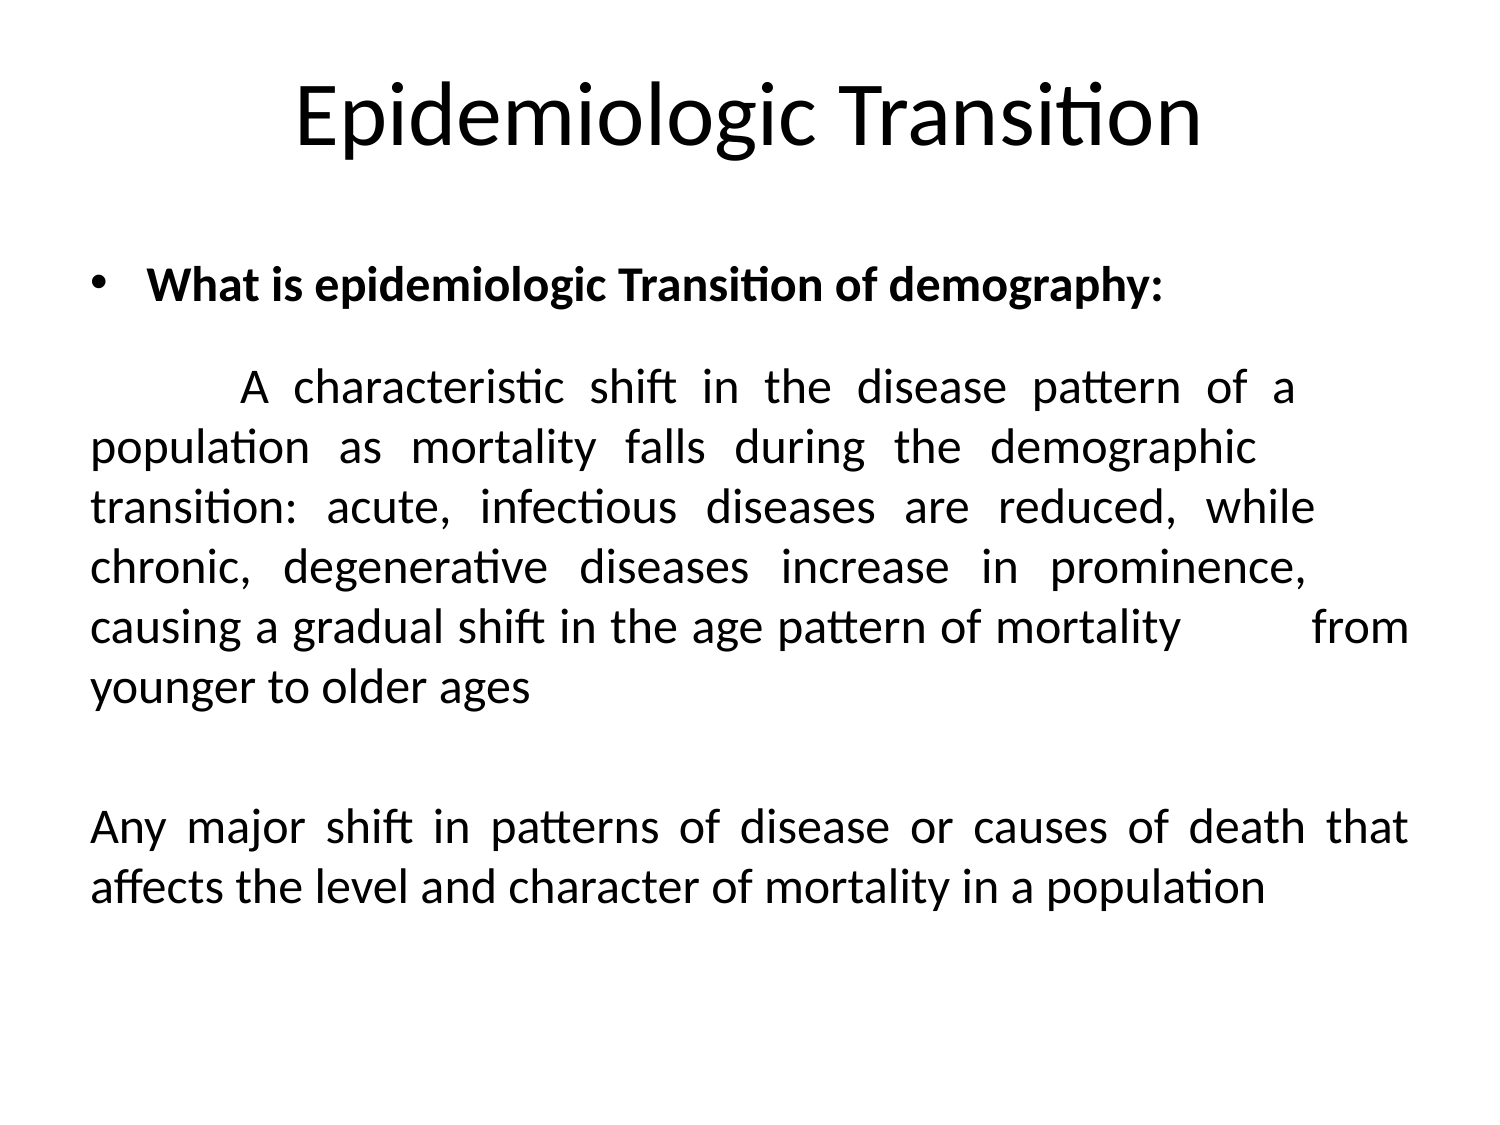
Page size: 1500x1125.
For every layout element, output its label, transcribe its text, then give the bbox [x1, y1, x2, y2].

list What is epidemiologic Transition of demography: A characteristic shift in the disease pattern of a population as mortality falls during the demographic transition: acute, infectious diseases are reduced, while chronic, degenerative diseases increase in prominence, causing a gradual shift in the age pattern of mortality from younger to older ages Any major shift in patterns of disease or causes of death that affects the level and character of mortality in a population [75, 243, 1425, 1005]
title Epidemiologic Transition [75, 45, 1425, 173]
